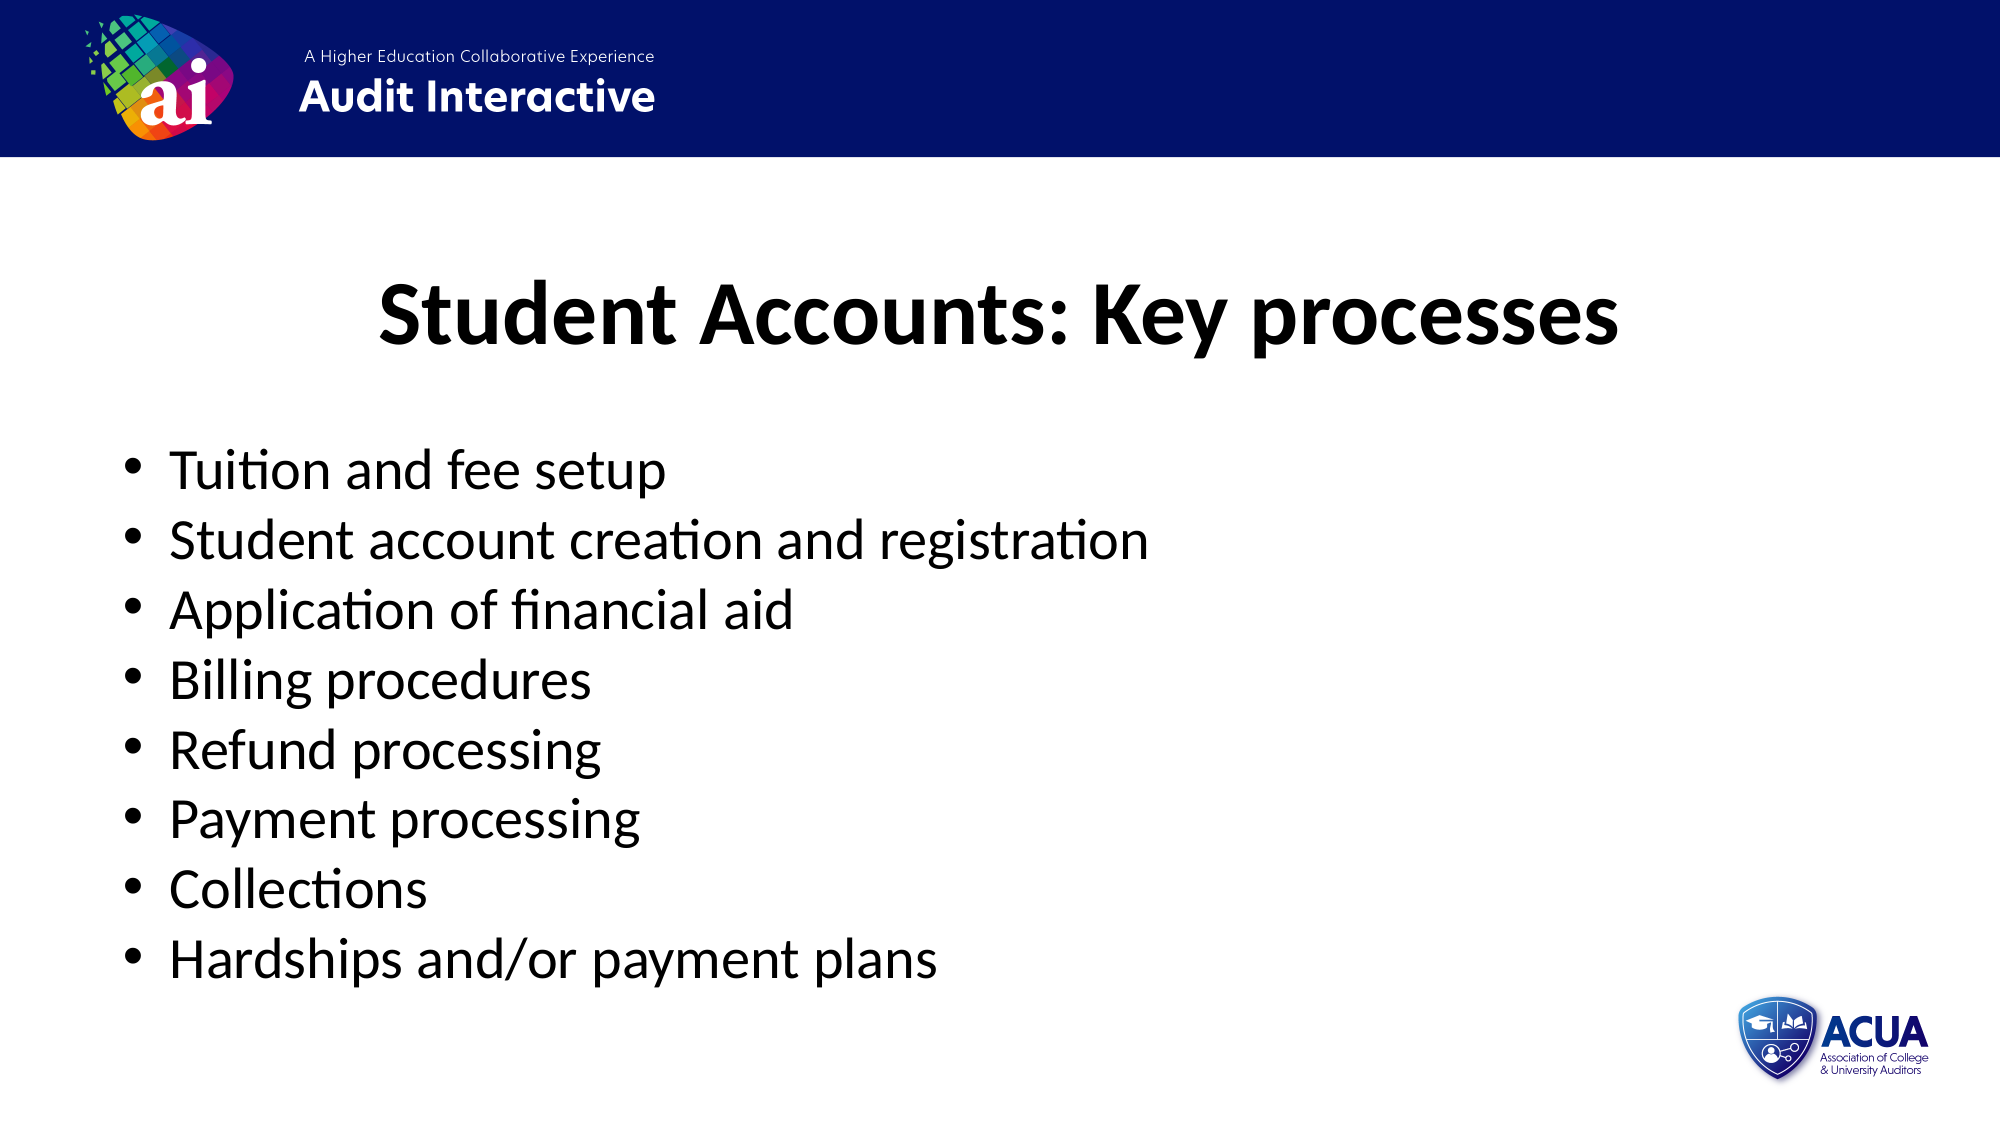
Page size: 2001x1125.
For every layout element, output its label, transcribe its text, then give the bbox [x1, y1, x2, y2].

title Student Accounts: Key processes [0, 245, 2000, 449]
picture [0, 449, 2000, 1125]
picture [0, 0, 2000, 245]
text_box Tuition and fee setup Student account creation and registration Application of financial aid Billing procedures Refund processing Payment processing Collections Hardships and/or payment plans [108, 423, 1884, 1068]
